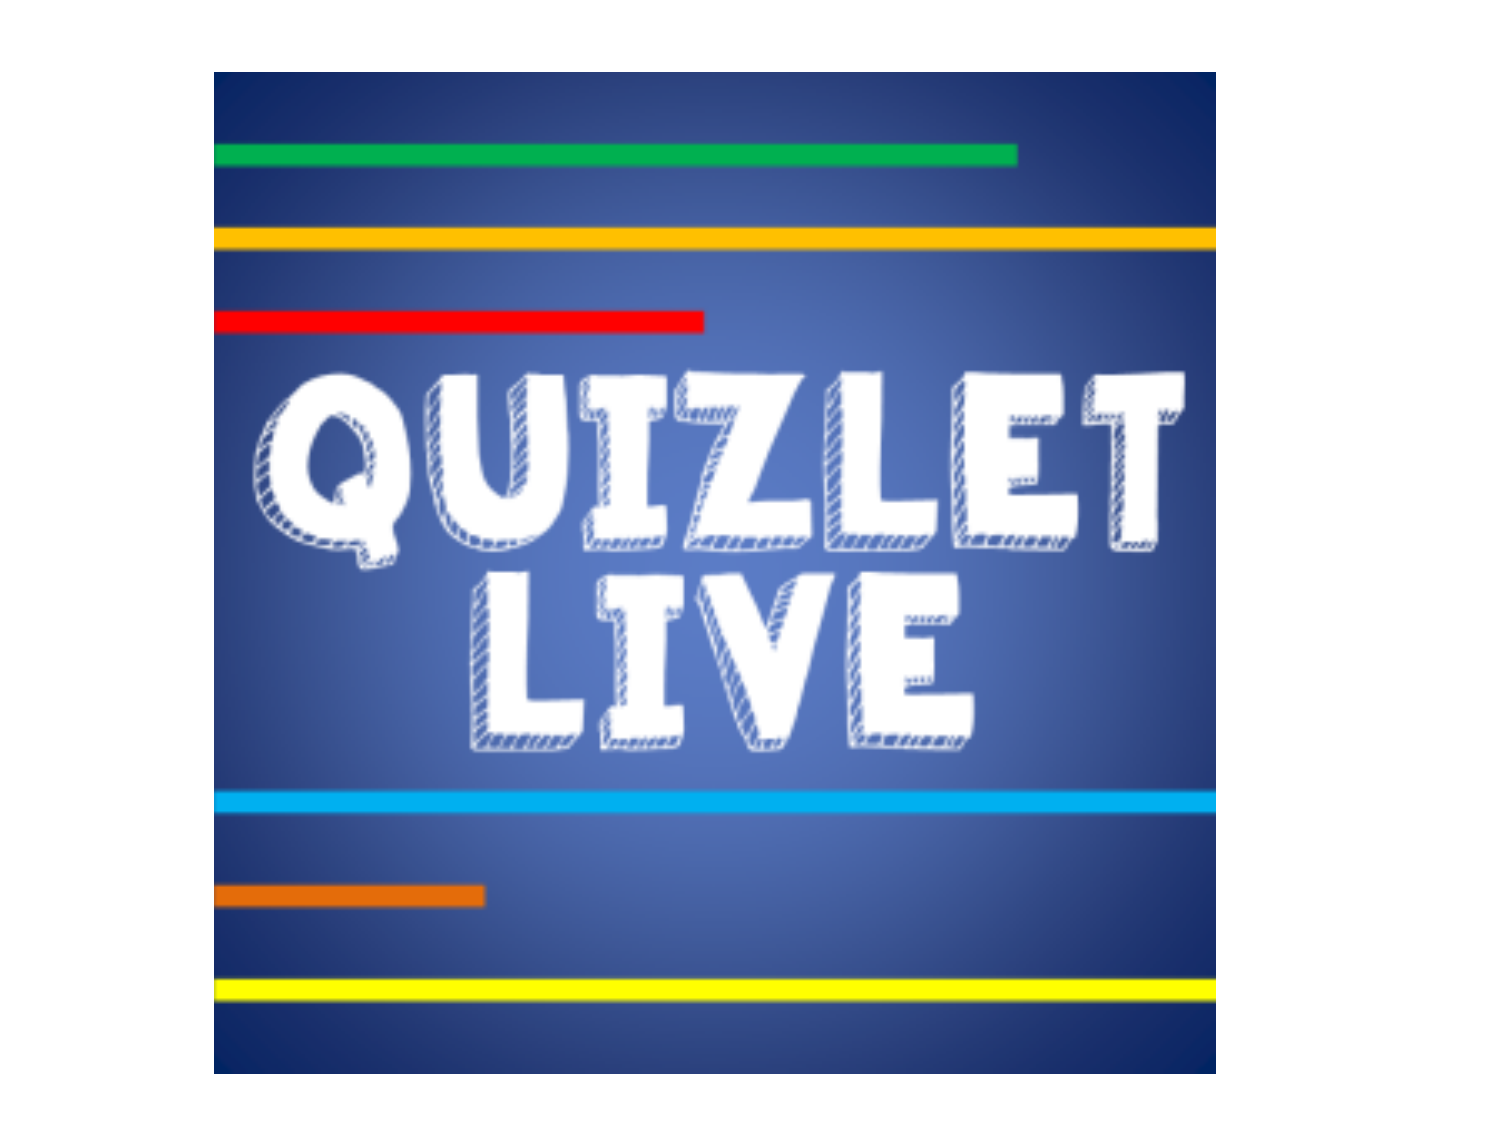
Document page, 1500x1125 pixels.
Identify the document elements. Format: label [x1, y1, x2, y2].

picture [213, 813, 1216, 1074]
picture [213, 72, 1216, 792]
